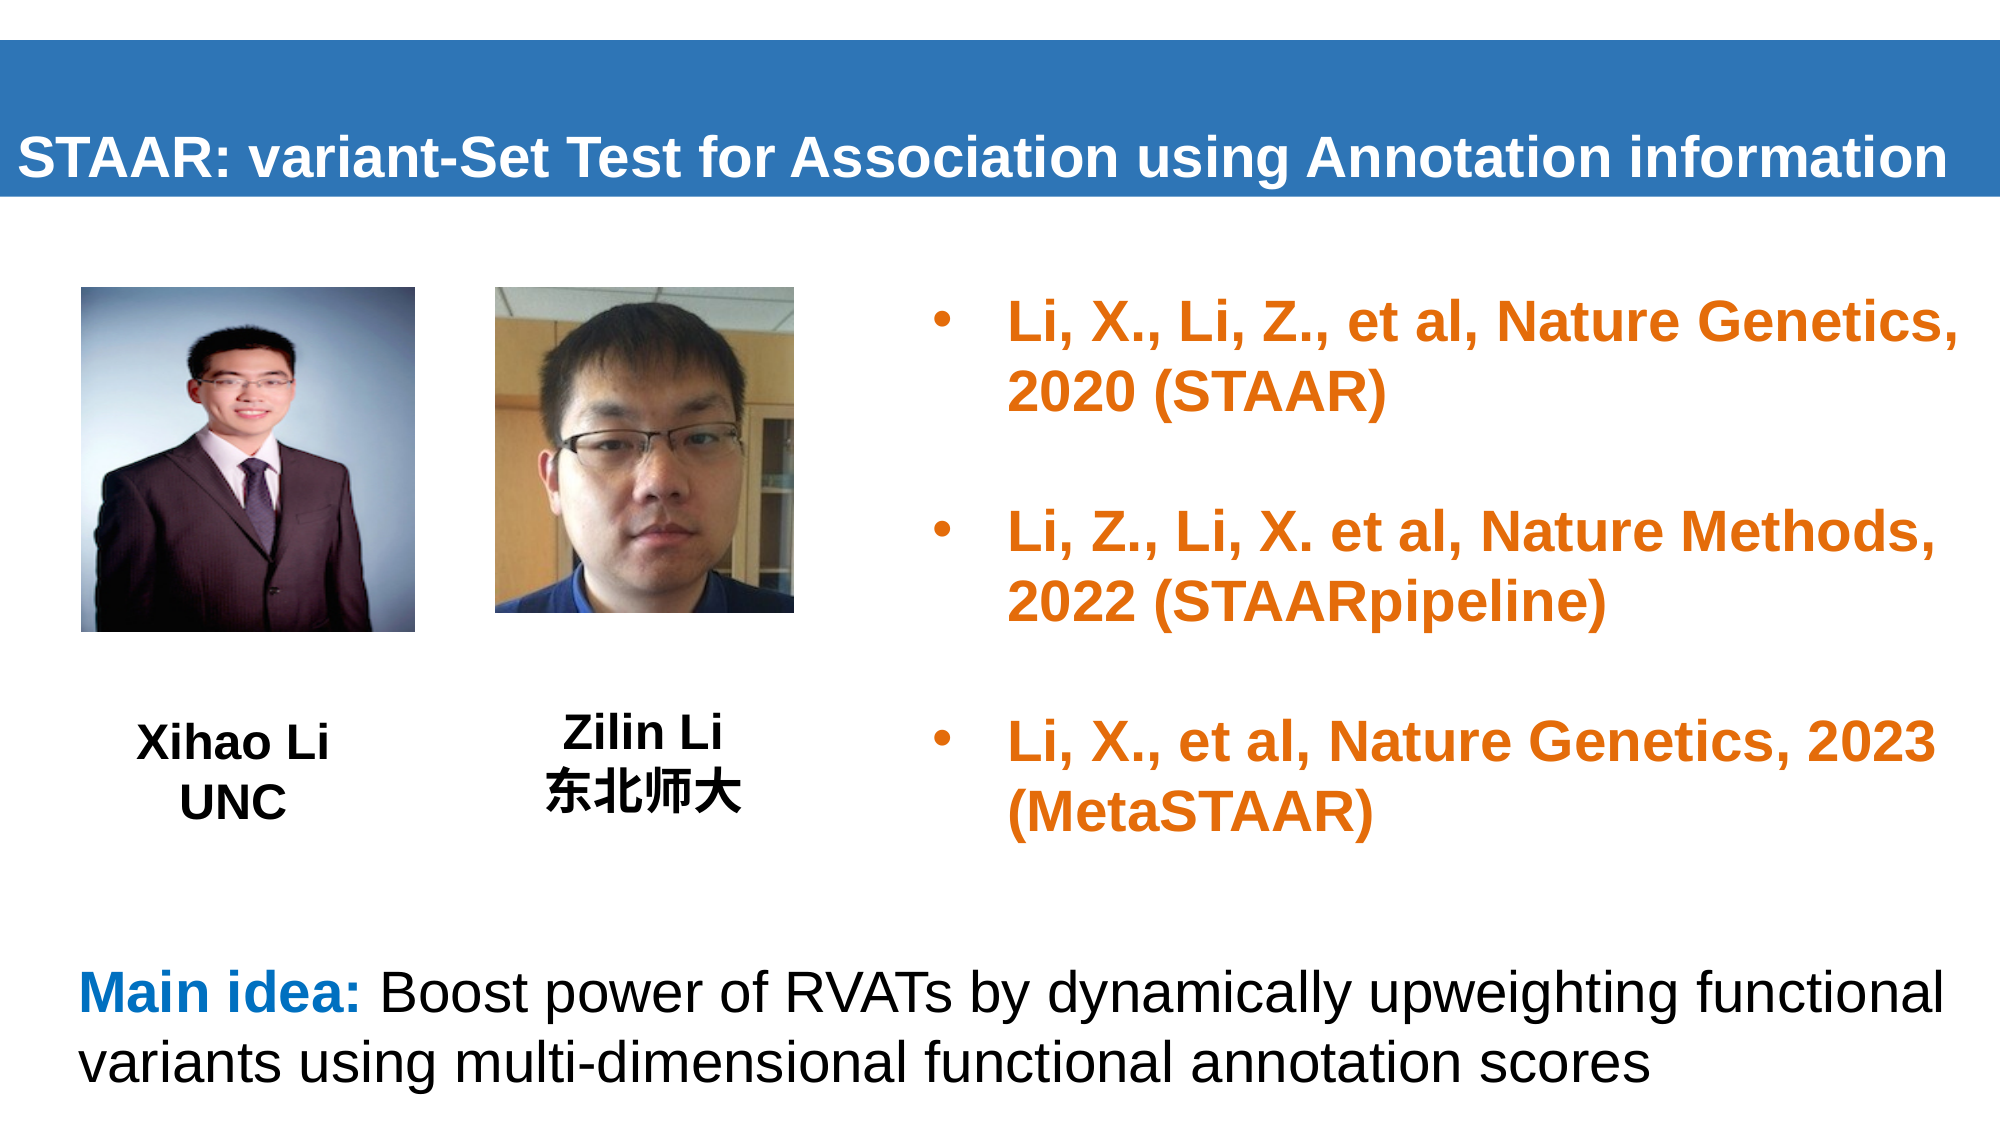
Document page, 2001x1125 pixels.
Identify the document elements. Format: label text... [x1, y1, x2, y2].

picture [80, 287, 415, 632]
picture [495, 287, 794, 613]
text_box Li, X., Li, Z., et al, Nature Genetics, 2020 (STAAR) Li, Z., Li, X. et al, Nature Methods, 2022 (STAARpipeline) Li, X., et al, Nature Genetics, 2023 (MetaSTAAR) [917, 275, 2000, 851]
text_box STAAR: variant-Set Test for Association using Annotation information [0, 40, 2000, 197]
text_box Xihao Li UNC [72, 702, 394, 837]
text_box Main idea: Boost power of RVATs by dynamically upweighting functional variants using multi-dimensional functional annotation scores [63, 947, 1975, 1102]
text_box Zilin Li 东北师大 [507, 692, 779, 827]
